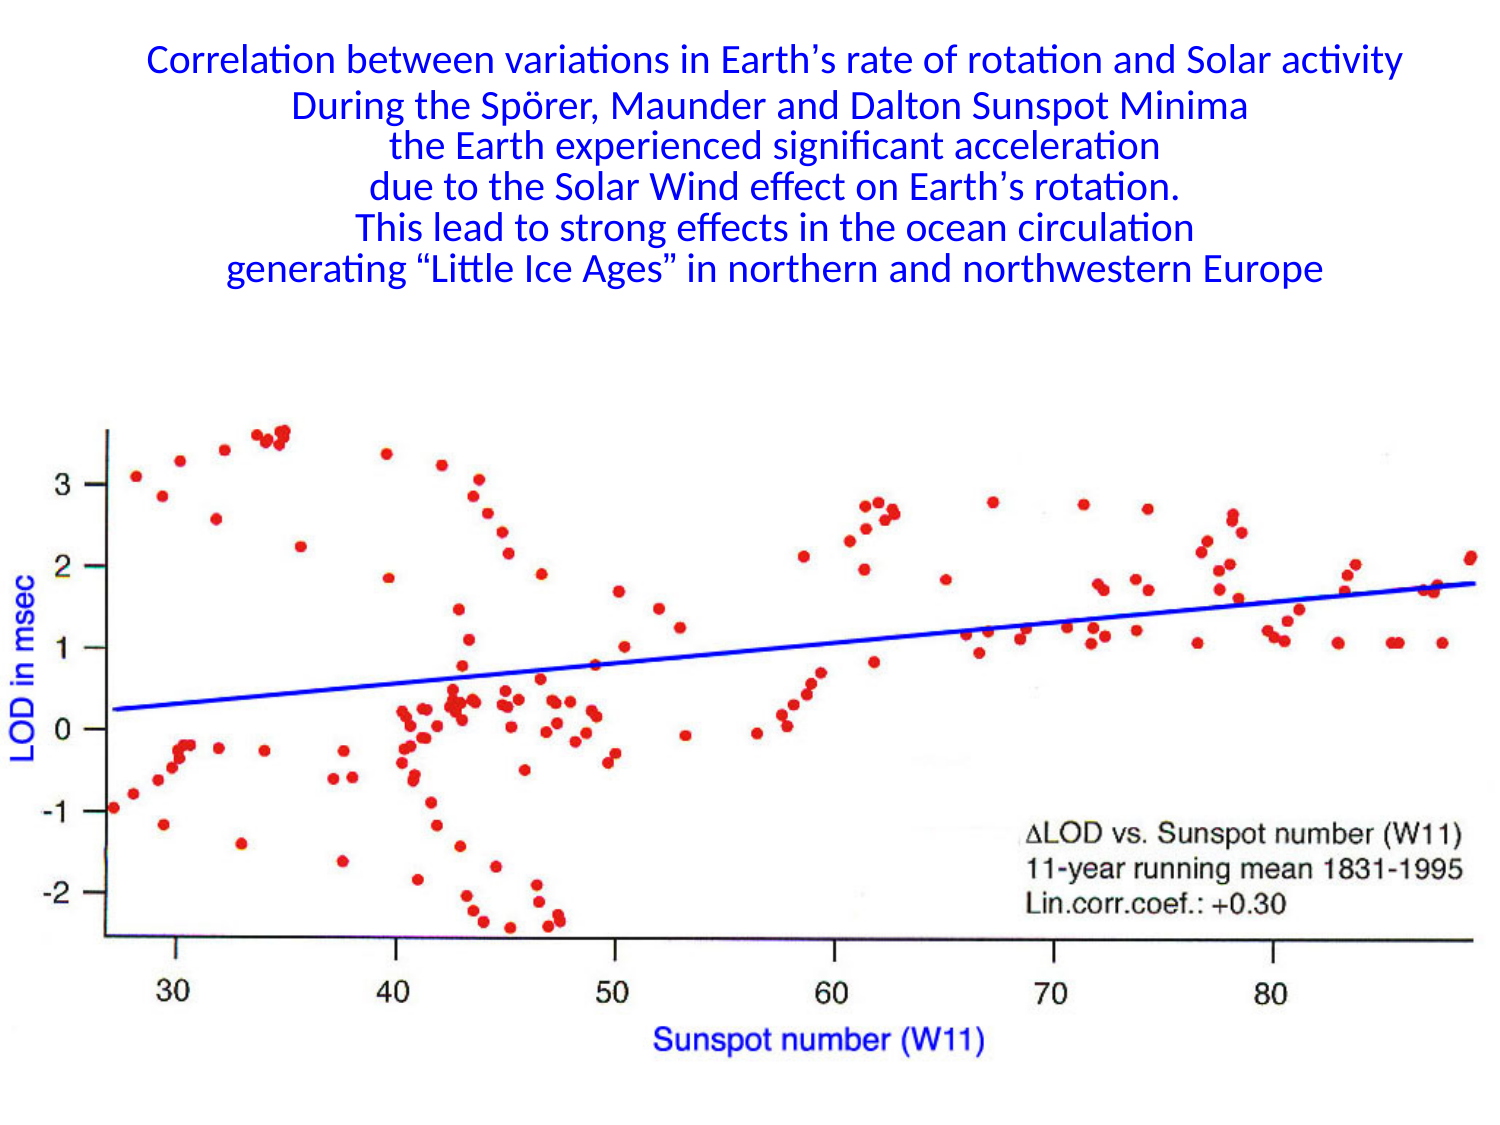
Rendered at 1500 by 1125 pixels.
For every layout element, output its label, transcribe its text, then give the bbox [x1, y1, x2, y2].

picture [0, 405, 1500, 1063]
text_box Correlation between variations in Earth’s rate of rotation and Solar activity During the Spörer, Maunder and Dalton Sunspot Minima the Earth experienced significant acceleration due to the Solar Wind effect on Earth’s rotation. This lead to strong effects in the ocean circulation generating “Little Ice Ages” in northern and northwestern Europe [50, 24, 1500, 294]
